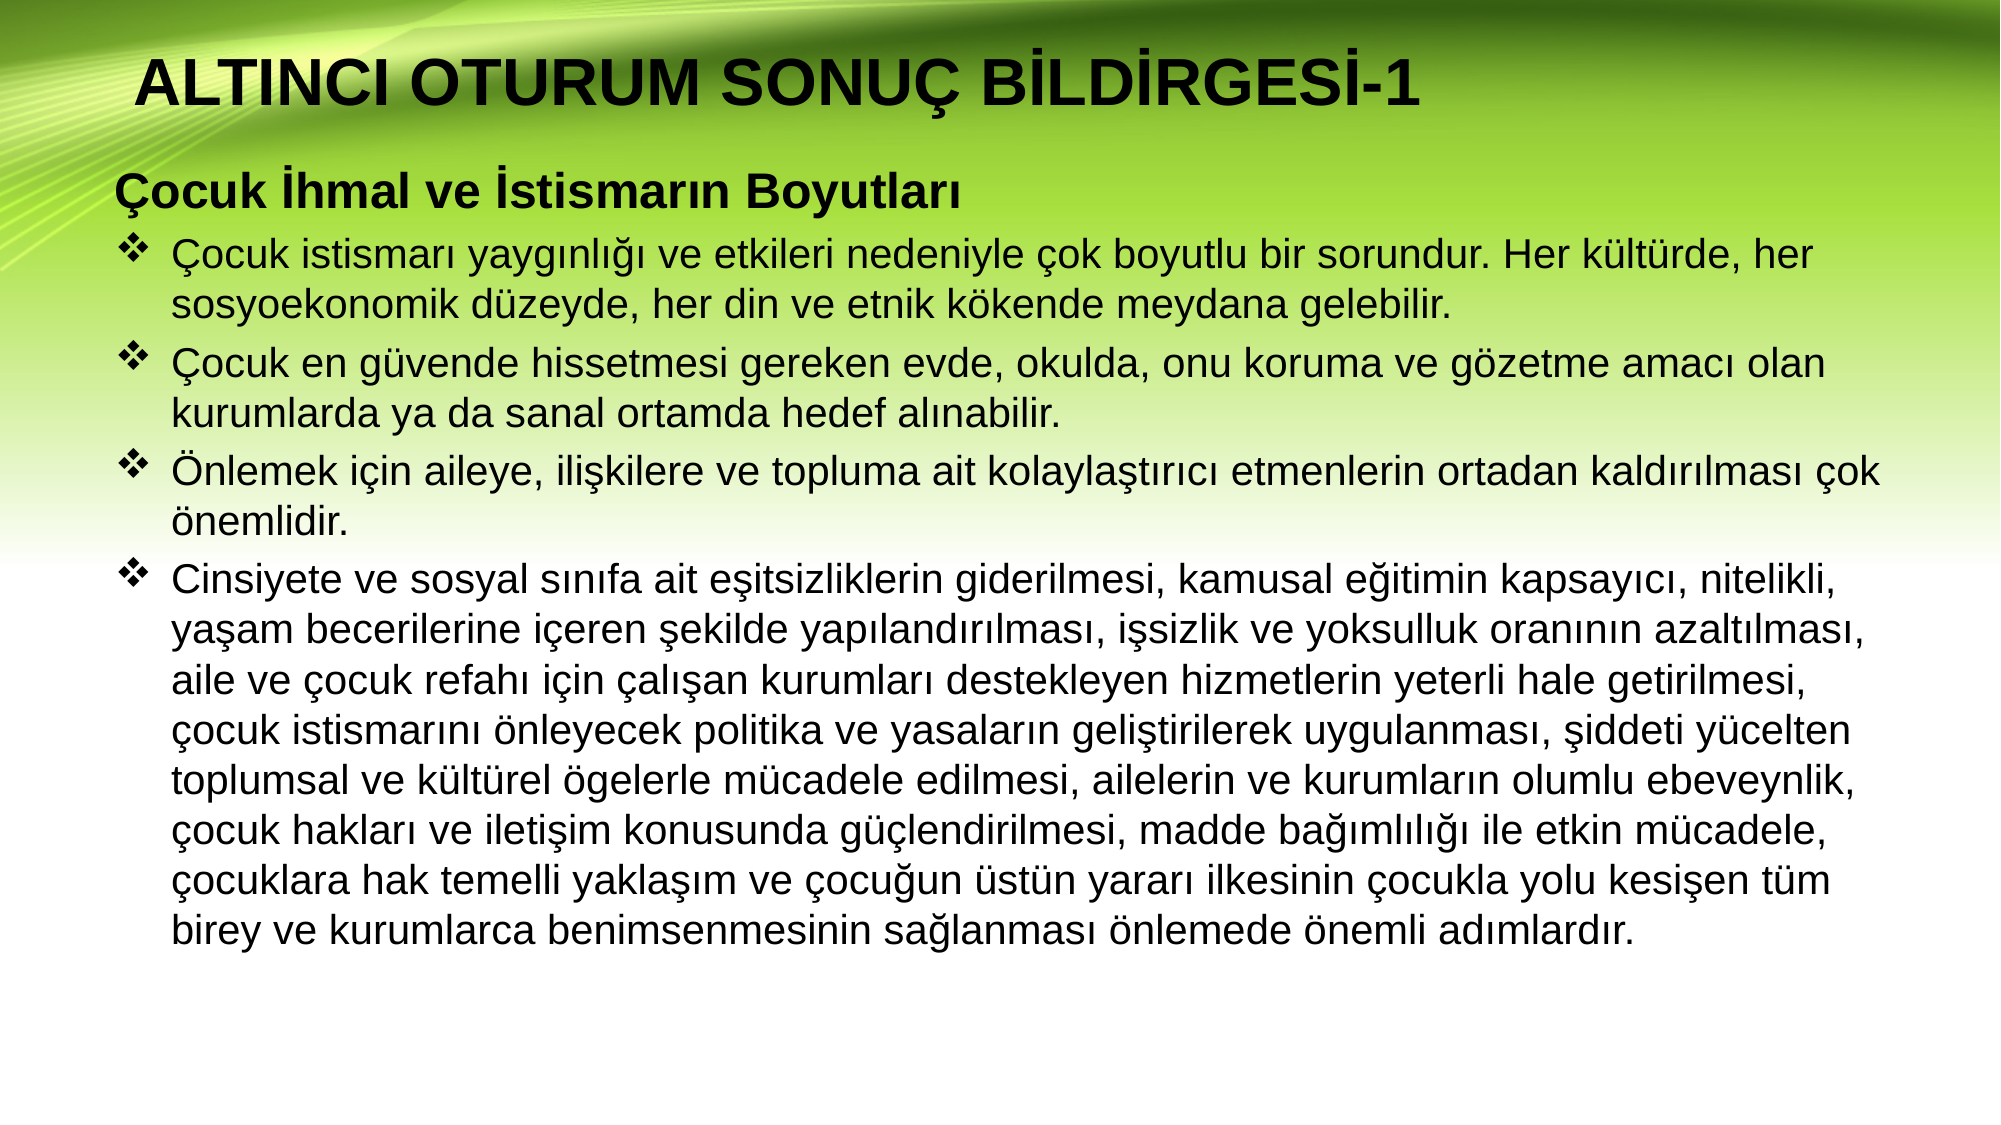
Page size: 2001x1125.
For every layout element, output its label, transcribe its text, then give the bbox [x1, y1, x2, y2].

list Çocuk İhmal ve İstismarın Boyutları Çocuk istismarı yaygınlığı ve etkileri nedeniyle çok boyutlu bir sorundur. Her kültürde, her sosyoekonomik düzeyde, her din ve etnik kökende meydana gelebilir. Çocuk en güvende hissetmesi gereken evde, okulda, onu koruma ve gözetme amacı olan kurumlarda ya da sanal ortamda hedef alınabilir. Önlemek için aileye, ilişkilere ve topluma ait kolaylaştırıcı etmenlerin ortadan kaldırılması çok önemlidir. Cinsiyete ve sosyal sınıfa ait eşitsizliklerin giderilmesi, kamusal eğitimin kapsayıcı, nitelikli, yaşam becerilerine içeren şekilde yapılandırılması, işsizlik ve yoksulluk oranının azaltılması, aile ve çocuk refahı için çalışan kurumları destekleyen hizmetlerin yeterli hale getirilmesi, çocuk istismarını önleyecek politika ve yasaların geliştirilerek uygulanması, şiddeti yücelten toplumsal ve kültürel ögelerle mücadele edilmesi, ailelerin ve kurumların olumlu ebeveynlik, çocuk hakları ve iletişim konusunda güçlendirilmesi, madde bağımlılığı ile etkin mücadele, çocuklara hak temelli yaklaşım ve çocuğun üstün yararı ilkesinin çocukla yolu kesişen tüm birey ve kurumlarca benimsenmesinin sağlanması önlemede önemli adımlardır. [99, 151, 1901, 1006]
picture [0, 0, 2000, 1125]
title ALTINCI OTURUM SONUÇ BİLDİRGESİ-1 [99, 30, 1901, 127]
